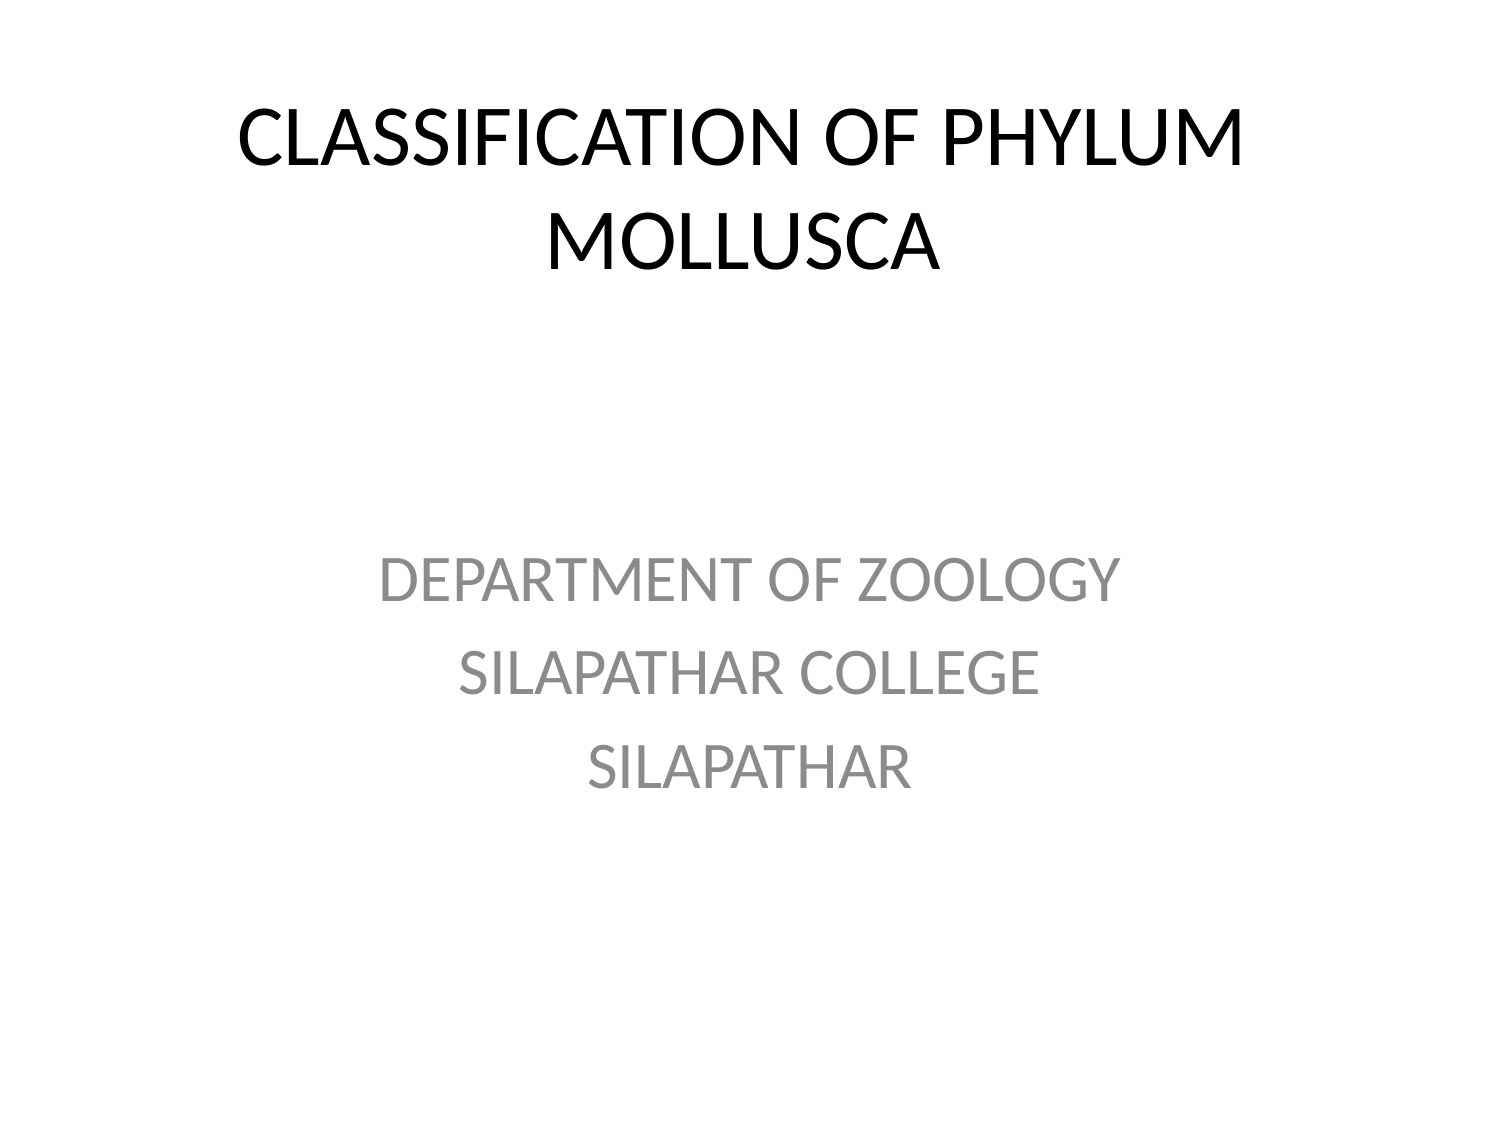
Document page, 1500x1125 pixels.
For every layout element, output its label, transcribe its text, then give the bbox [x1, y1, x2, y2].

subtitle DEPARTMENT OF ZOOLOGY SILAPATHAR COLLEGE SILAPATHAR [225, 527, 1275, 925]
title CLASSIFICATION OF PHYLUM MOLLUSCA [105, 70, 1381, 296]
